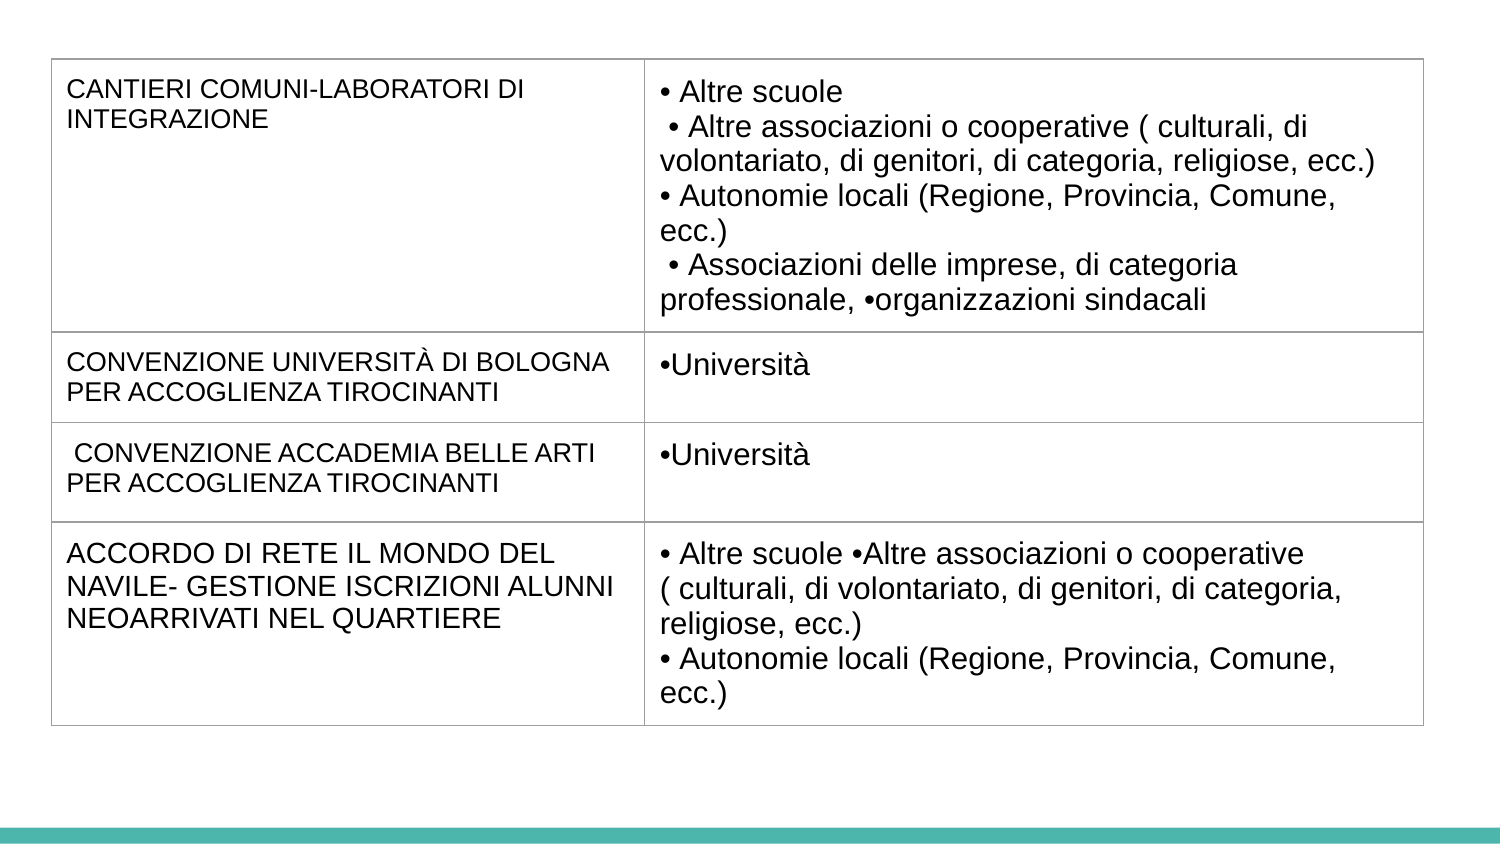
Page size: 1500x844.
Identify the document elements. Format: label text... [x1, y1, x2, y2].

table_header • Altre scuole • Altre associazioni o cooperative ( culturali, di volontariato, di genitori, di categoria, religiose, ecc.) • Autonomie locali (Regione, Provincia, Comune, ecc.) • Associazioni delle imprese, di categoria professionale, •organizzazioni sindacali [645, 60, 1423, 331]
table_cell CONVENZIONE ACCADEMIA BELLE ARTI PER ACCOGLIENZA TIROCINANTI [52, 423, 644, 521]
table_cell CONVENZIONE UNIVERSITÀ DI BOLOGNA PER ACCOGLIENZA TIROCINANTI [52, 333, 644, 422]
table_header CANTIERI COMUNI-LABORATORI DI INTEGRAZIONE [52, 60, 644, 331]
table_cell •Università [645, 423, 1423, 521]
table_cell • Altre scuole •Altre associazioni o cooperative ( culturali, di volontariato, di genitori, di categoria, religiose, ecc.) • Autonomie locali (Regione, Provincia, Comune, ecc.) [645, 523, 1423, 725]
table_cell •Università [645, 333, 1423, 422]
table_cell ACCORDO DI RETE IL MONDO DEL NAVILE- GESTIONE ISCRIZIONI ALUNNI NEOARRIVATI NEL QUARTIERE [52, 523, 644, 725]
